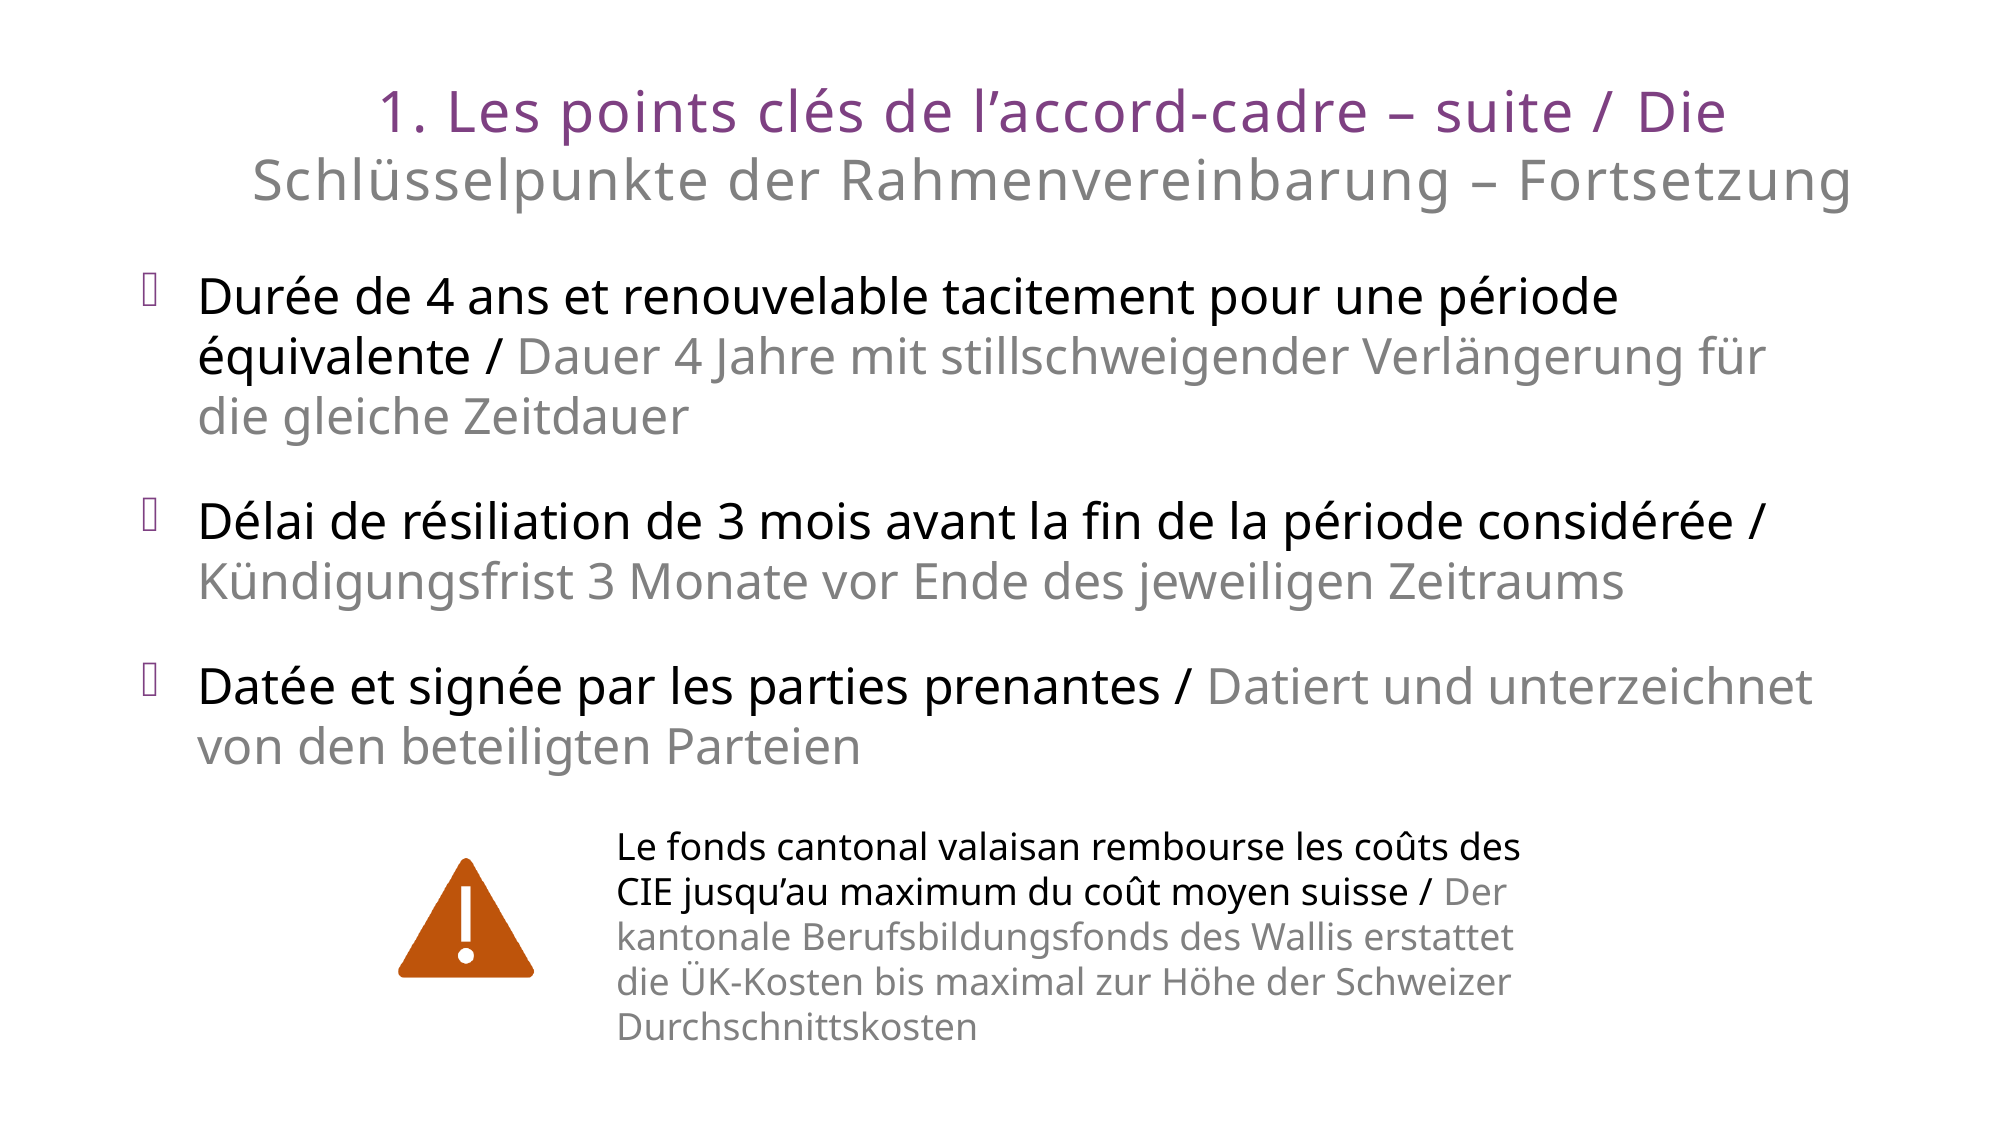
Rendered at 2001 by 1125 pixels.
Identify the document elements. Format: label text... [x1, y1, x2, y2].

text_box 1. Les points clés de l’accord-cadre – suite / Die Schlüsselpunkte der Rahmenvereinbarung – Fortsetzung [168, 67, 1939, 258]
text_box Durée de 4 ans et renouvelable tacitement pour une période équivalente / Dauer 4 Jahre mit stillschweigender Verlängerung für die gleiche Zeitdauer Délai de résiliation de 3 mois avant la fin de la période considérée / Kündigungsfrist 3 Monate vor Ende des jeweiligen Zeitraums Datée et signée par les parties prenantes / Datiert und unterzeichnet von den beteiligten Parteien [126, 257, 1861, 783]
text_box Le fonds cantonal valaisan rembourse les coûts des CIE jusqu’au maximum du coût moyen suisse / Der kantonale Berufsbildungsfonds des Wallis erstattet die ÜK-Kosten bis maximal zur Höhe der Schweizer Durchschnittskosten [601, 815, 1552, 1101]
picture [390, 842, 541, 993]
